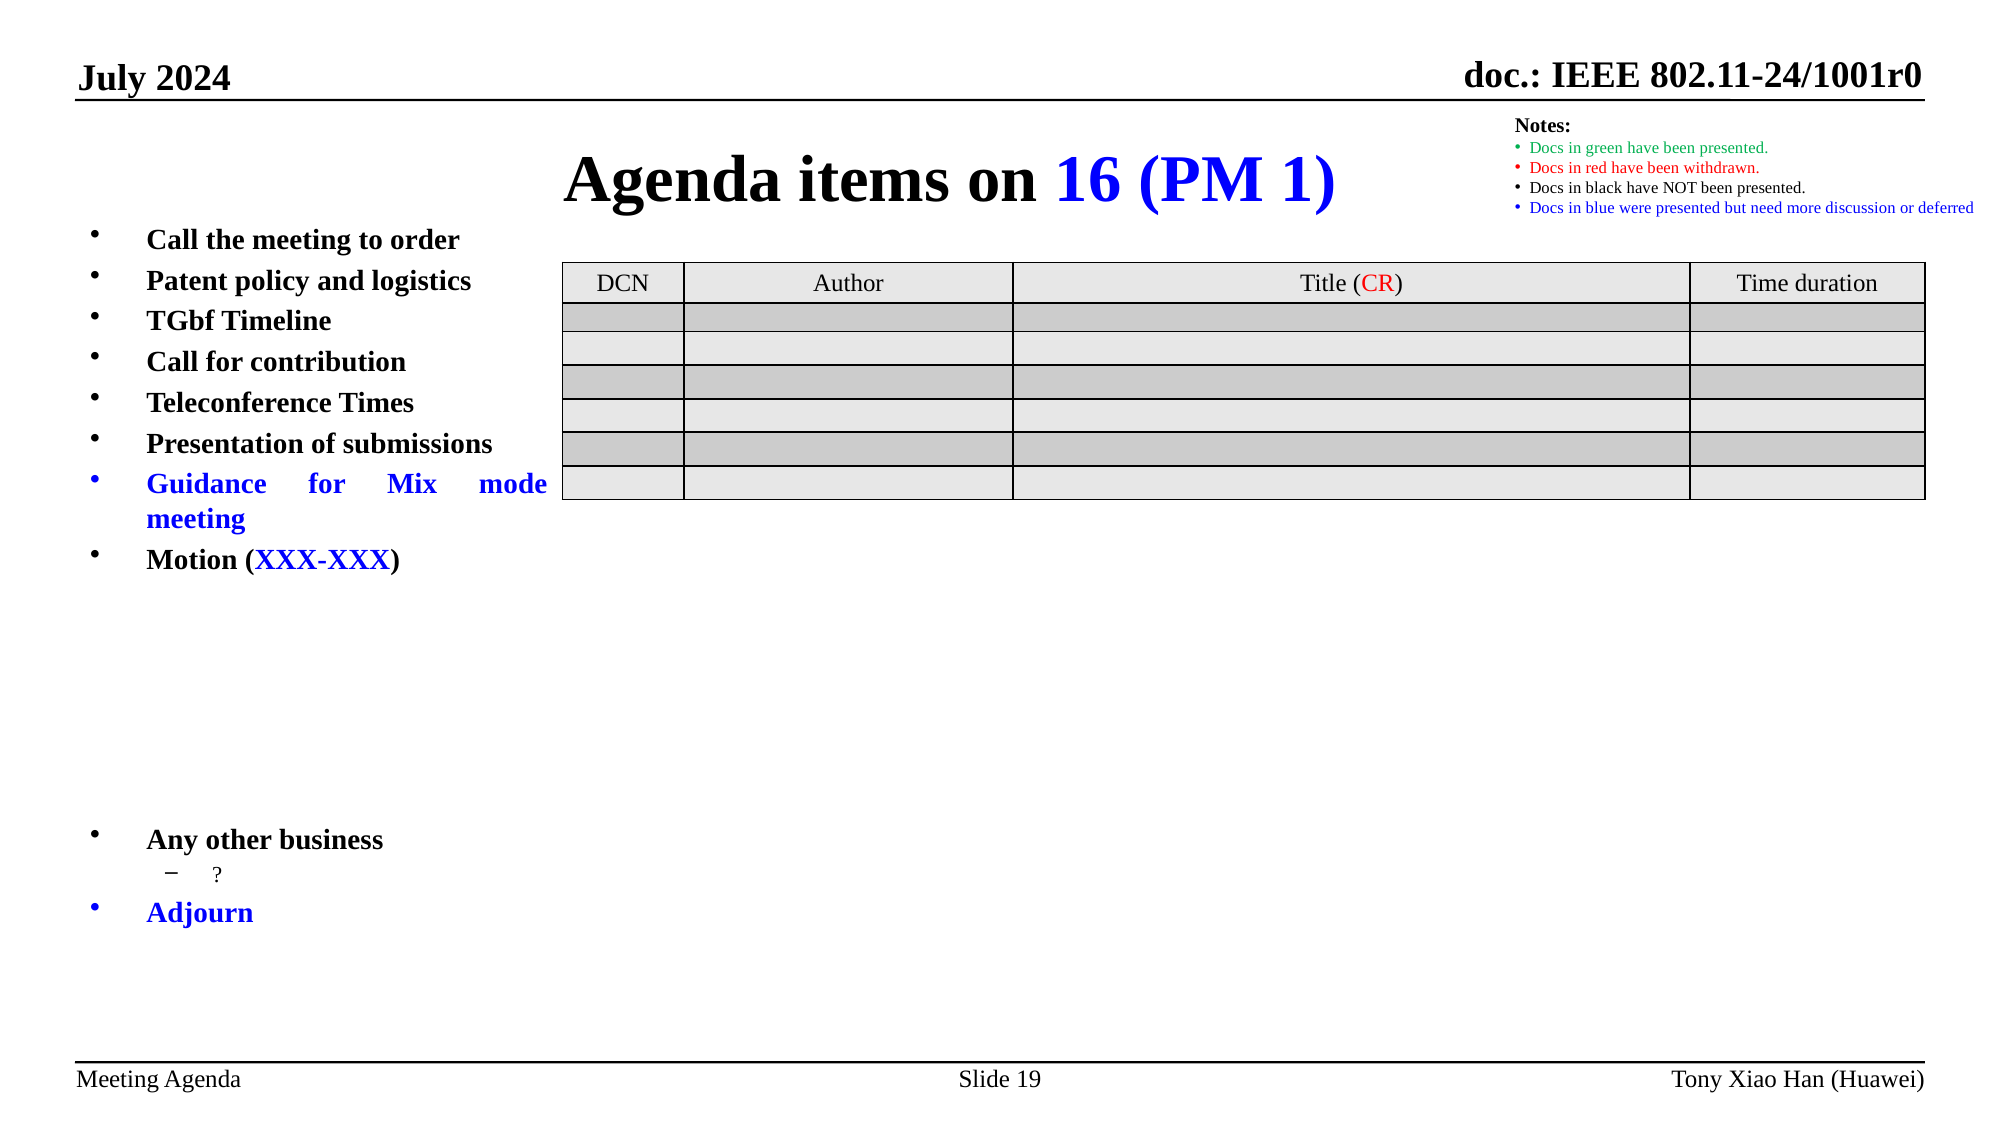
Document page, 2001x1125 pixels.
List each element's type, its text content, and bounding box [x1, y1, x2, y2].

table_cell [1014, 400, 1689, 431]
table_header Author [685, 263, 1012, 302]
text_box Notes: Docs in green have been presented. Docs in red have been withdrawn. Docs in black have NOT been presented. Docs in blue were presented but need more discussion or deferred [1500, 104, 2000, 246]
table_cell [563, 433, 683, 465]
table_cell [563, 400, 683, 431]
table_cell [685, 400, 1012, 431]
table_cell [1691, 400, 1924, 431]
text_box Call the meeting to order Patent policy and logistics TGbf Timeline Call for contribution Teleconference Times Presentation of submissions Guidance for Mix mode meeting Motion (XXX-XXX) Any other business ? Adjourn [75, 212, 563, 1058]
table_cell [1691, 304, 1924, 331]
table_cell [1014, 433, 1689, 465]
table_header Title (CR) [1014, 263, 1689, 302]
table_cell [563, 366, 683, 398]
table_cell [563, 304, 683, 331]
table_cell [1691, 433, 1924, 465]
table_cell [1691, 467, 1924, 499]
table_cell [685, 467, 1012, 499]
table_cell [1014, 366, 1689, 398]
table_cell [1691, 332, 1924, 364]
table_cell [685, 304, 1012, 331]
table_cell [563, 332, 683, 364]
text_box Agenda items on 16 (PM 1) [262, 87, 1638, 262]
table_cell [1691, 366, 1924, 398]
table_header Time duration [1691, 263, 1924, 302]
table_cell [685, 433, 1012, 465]
table_cell [1014, 467, 1689, 499]
table_cell [1014, 304, 1689, 331]
table_cell [685, 366, 1012, 398]
table_cell [685, 332, 1012, 364]
table_cell [563, 467, 683, 499]
table_cell [1014, 332, 1689, 364]
table_header DCN [563, 263, 683, 302]
